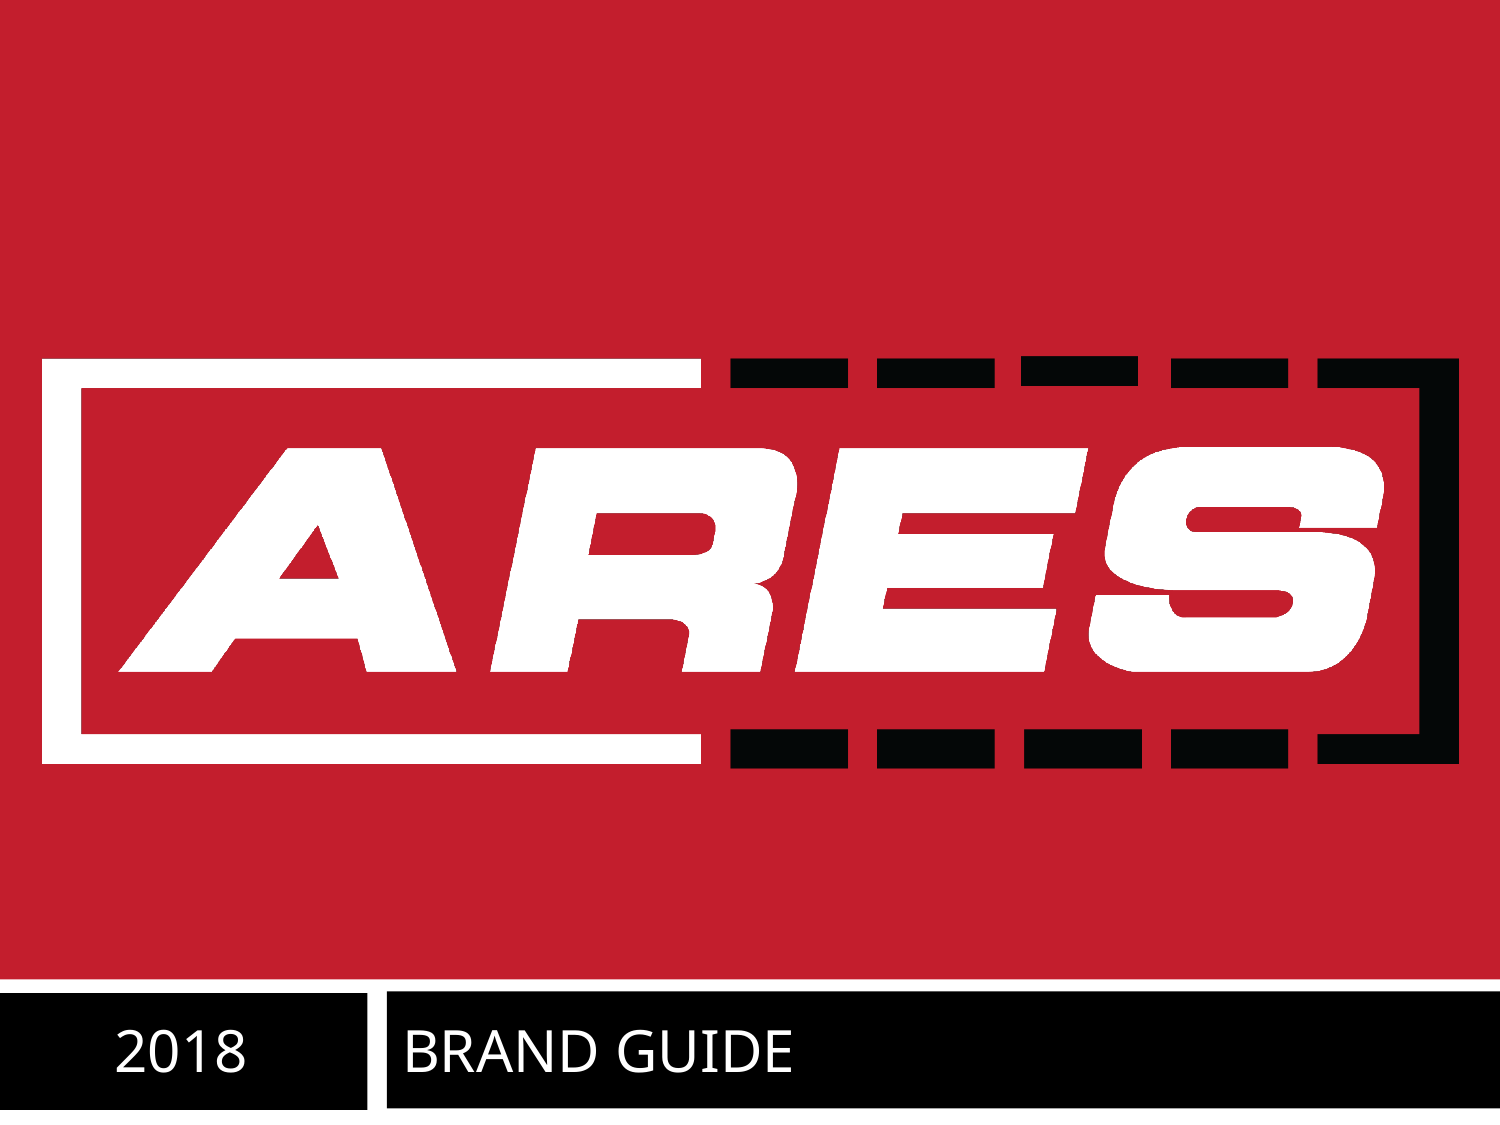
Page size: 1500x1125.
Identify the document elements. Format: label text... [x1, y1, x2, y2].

subtitle BRAND GUIDE [387, 992, 1457, 1105]
picture [0, 315, 1500, 810]
text_box 2018 [0, 992, 363, 1105]
